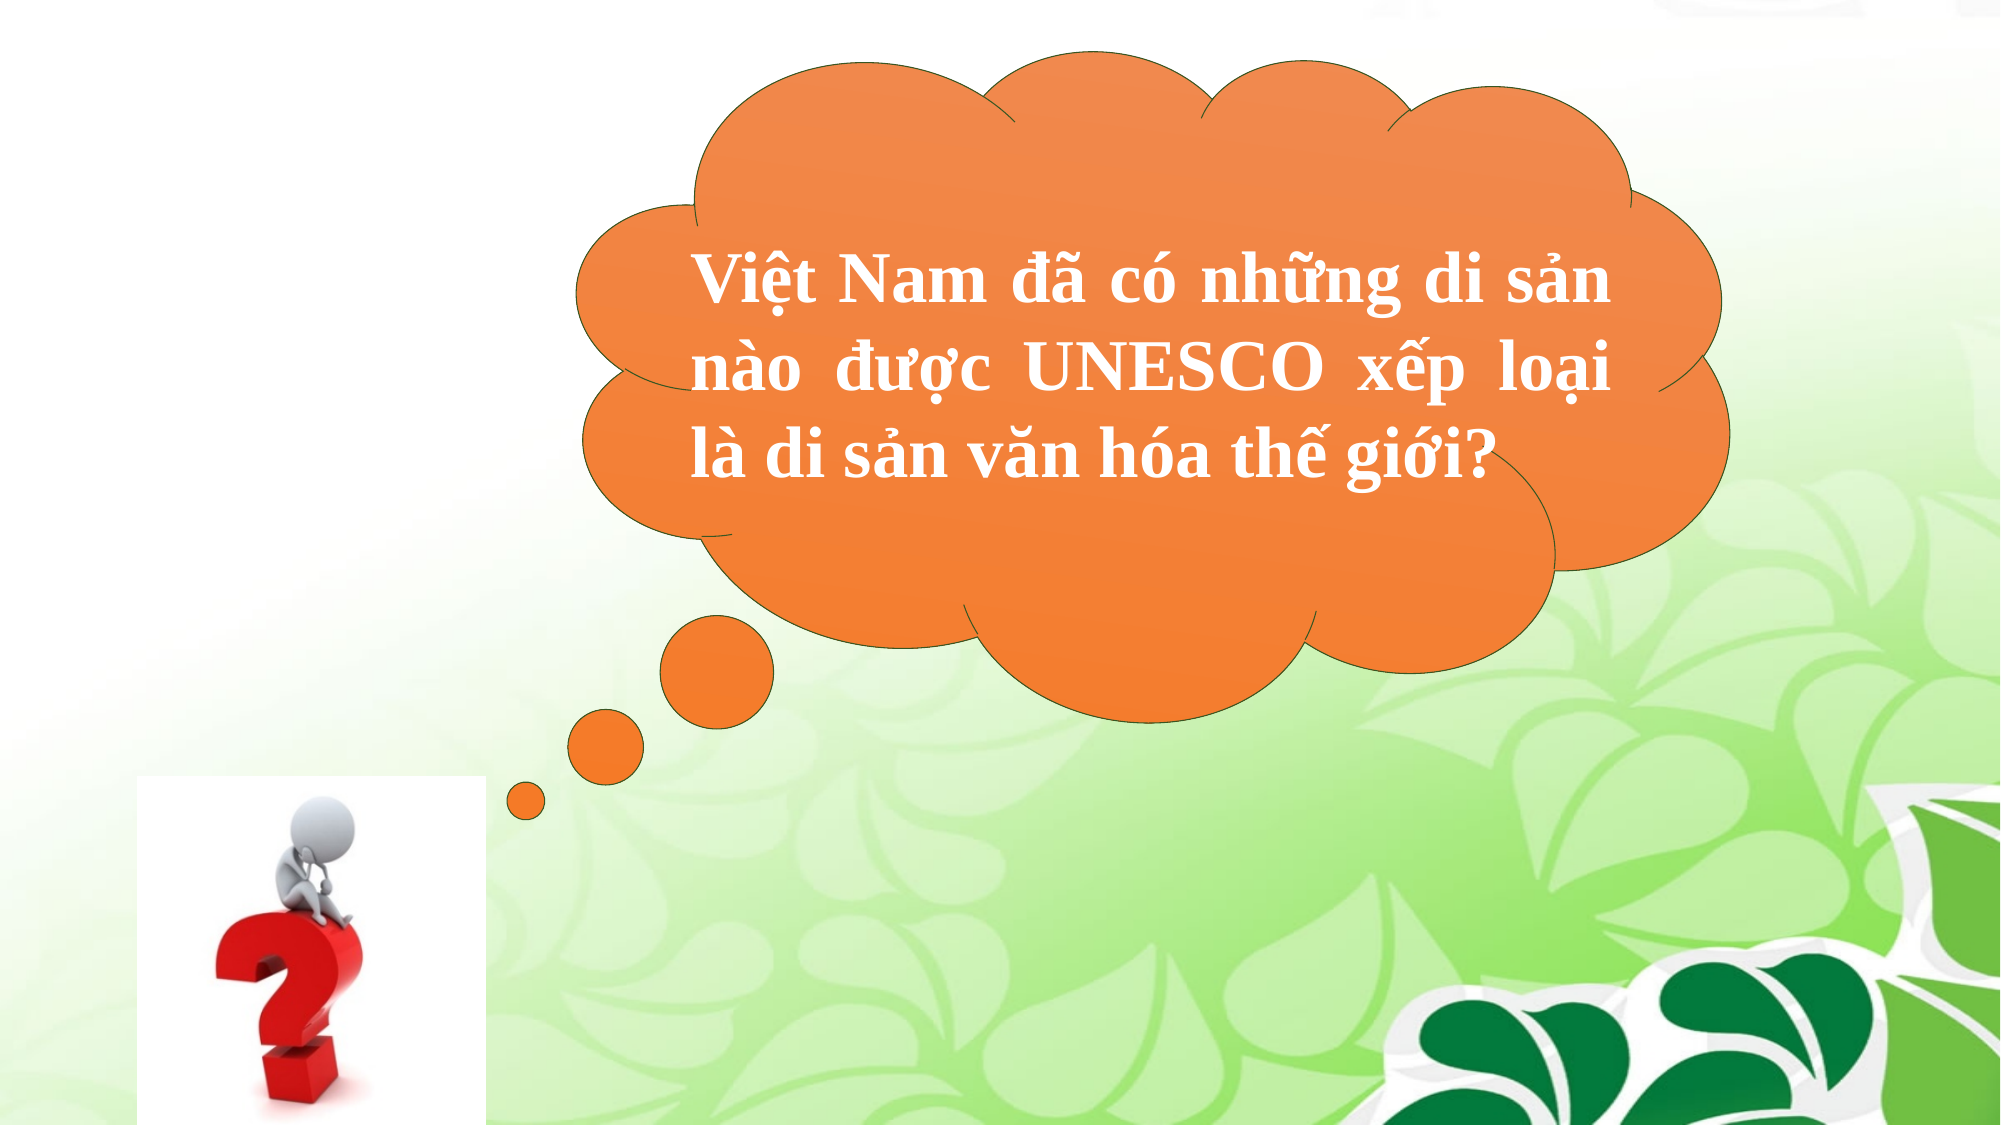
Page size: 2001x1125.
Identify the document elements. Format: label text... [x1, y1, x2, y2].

text_box [659, 615, 775, 730]
text_box [506, 781, 546, 821]
text_box [567, 708, 645, 786]
picture [0, 0, 2001, 1125]
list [137, 776, 486, 1125]
text_box [575, 51, 1731, 724]
text_box Việt Nam đã có những di sản nào được UNESCO xếp loại là di sản văn hóa thế giới? [675, 222, 1628, 500]
